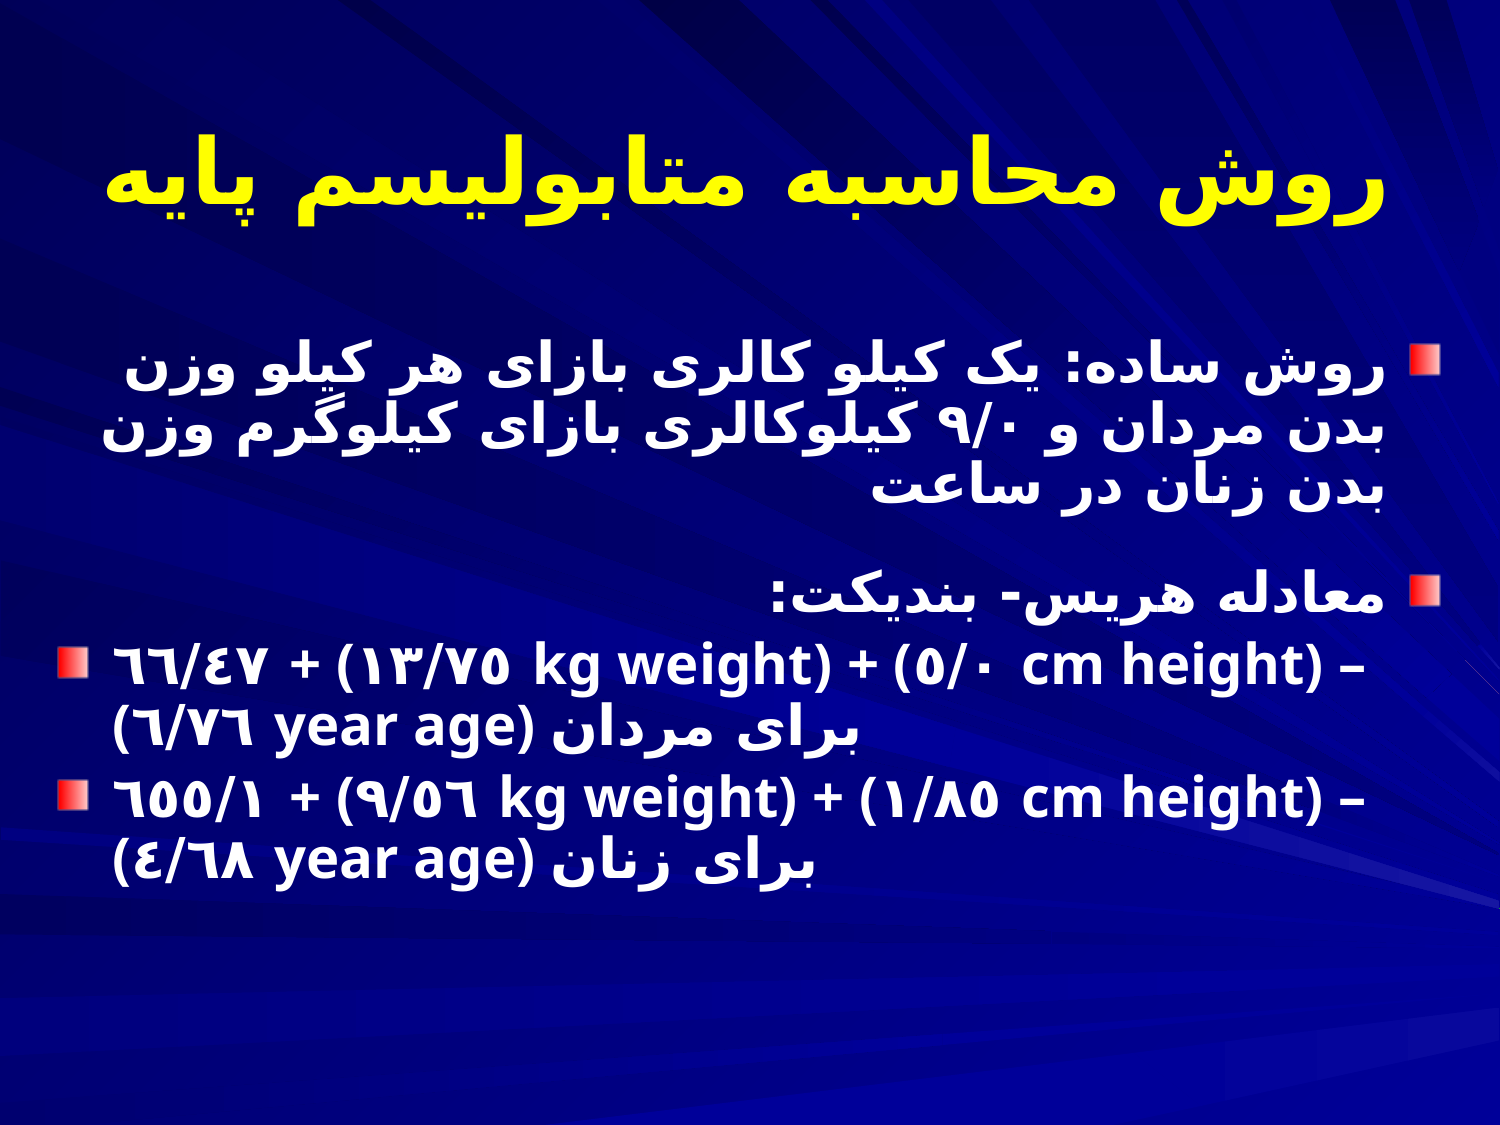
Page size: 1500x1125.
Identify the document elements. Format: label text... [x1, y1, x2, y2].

list روش ساده: یک کیلو کالری بازای هر کیلو وزن بدن مردان و ٩/٠ کیلوکالری بازای کیلوگرم وزن بدن زنان در ساعت معادله هریس- بندیکت: ٦٦/٤٧ + (١٣/٧٥ kg weight) + (٥/٠ cm height) – (٦/٧٦ year age) برای مردان ٦٥٥/١ + (٩/٥٦ kg weight) + (١/٨٥ cm height) – (٤/٦٨ year age) برای زنان [40, 326, 1460, 1064]
picture [56, 645, 92, 682]
picture [56, 778, 92, 814]
picture [1408, 342, 1444, 379]
picture [1408, 573, 1444, 610]
title روش محاسبه متابولیسم پایه [71, 54, 1423, 282]
